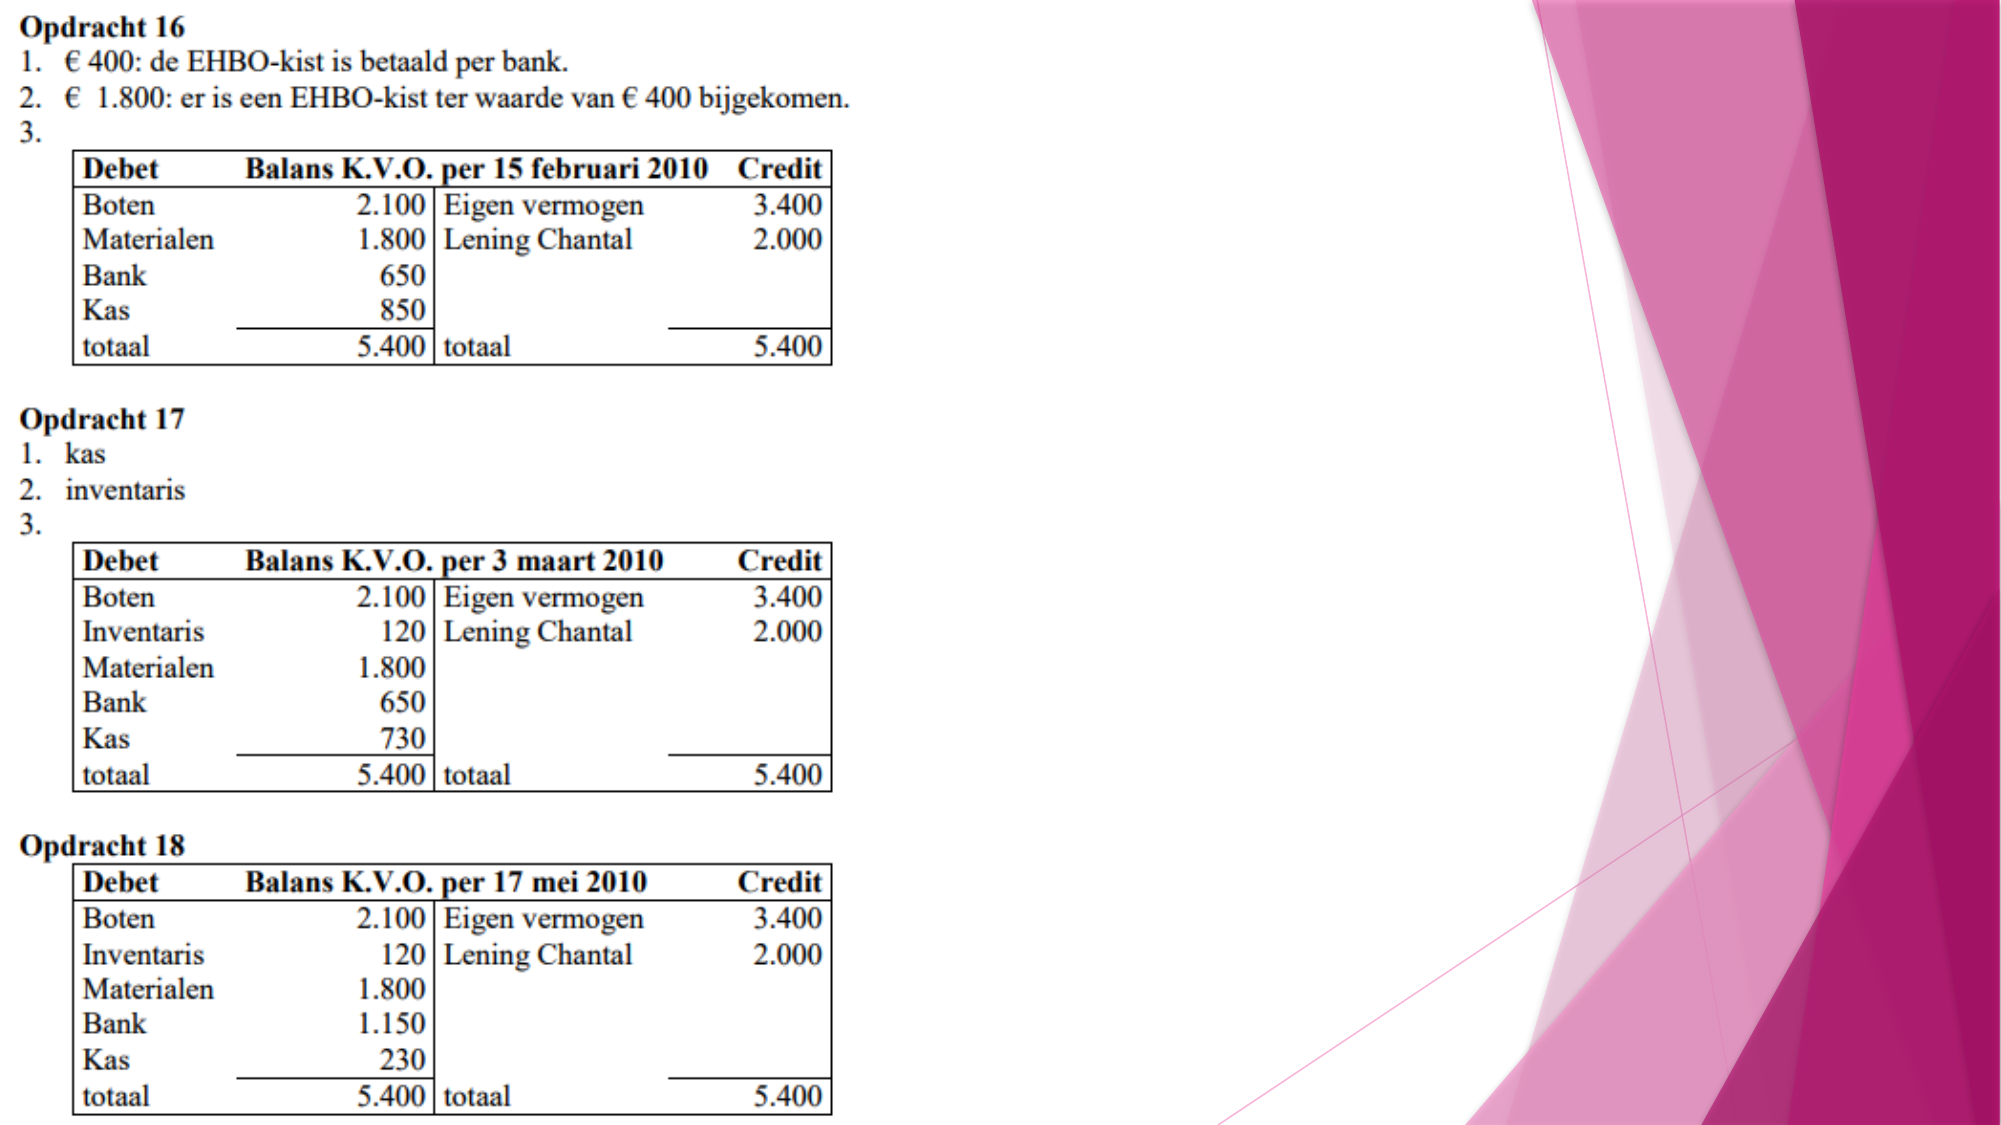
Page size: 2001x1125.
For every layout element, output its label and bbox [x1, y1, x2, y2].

picture [0, 0, 897, 1125]
